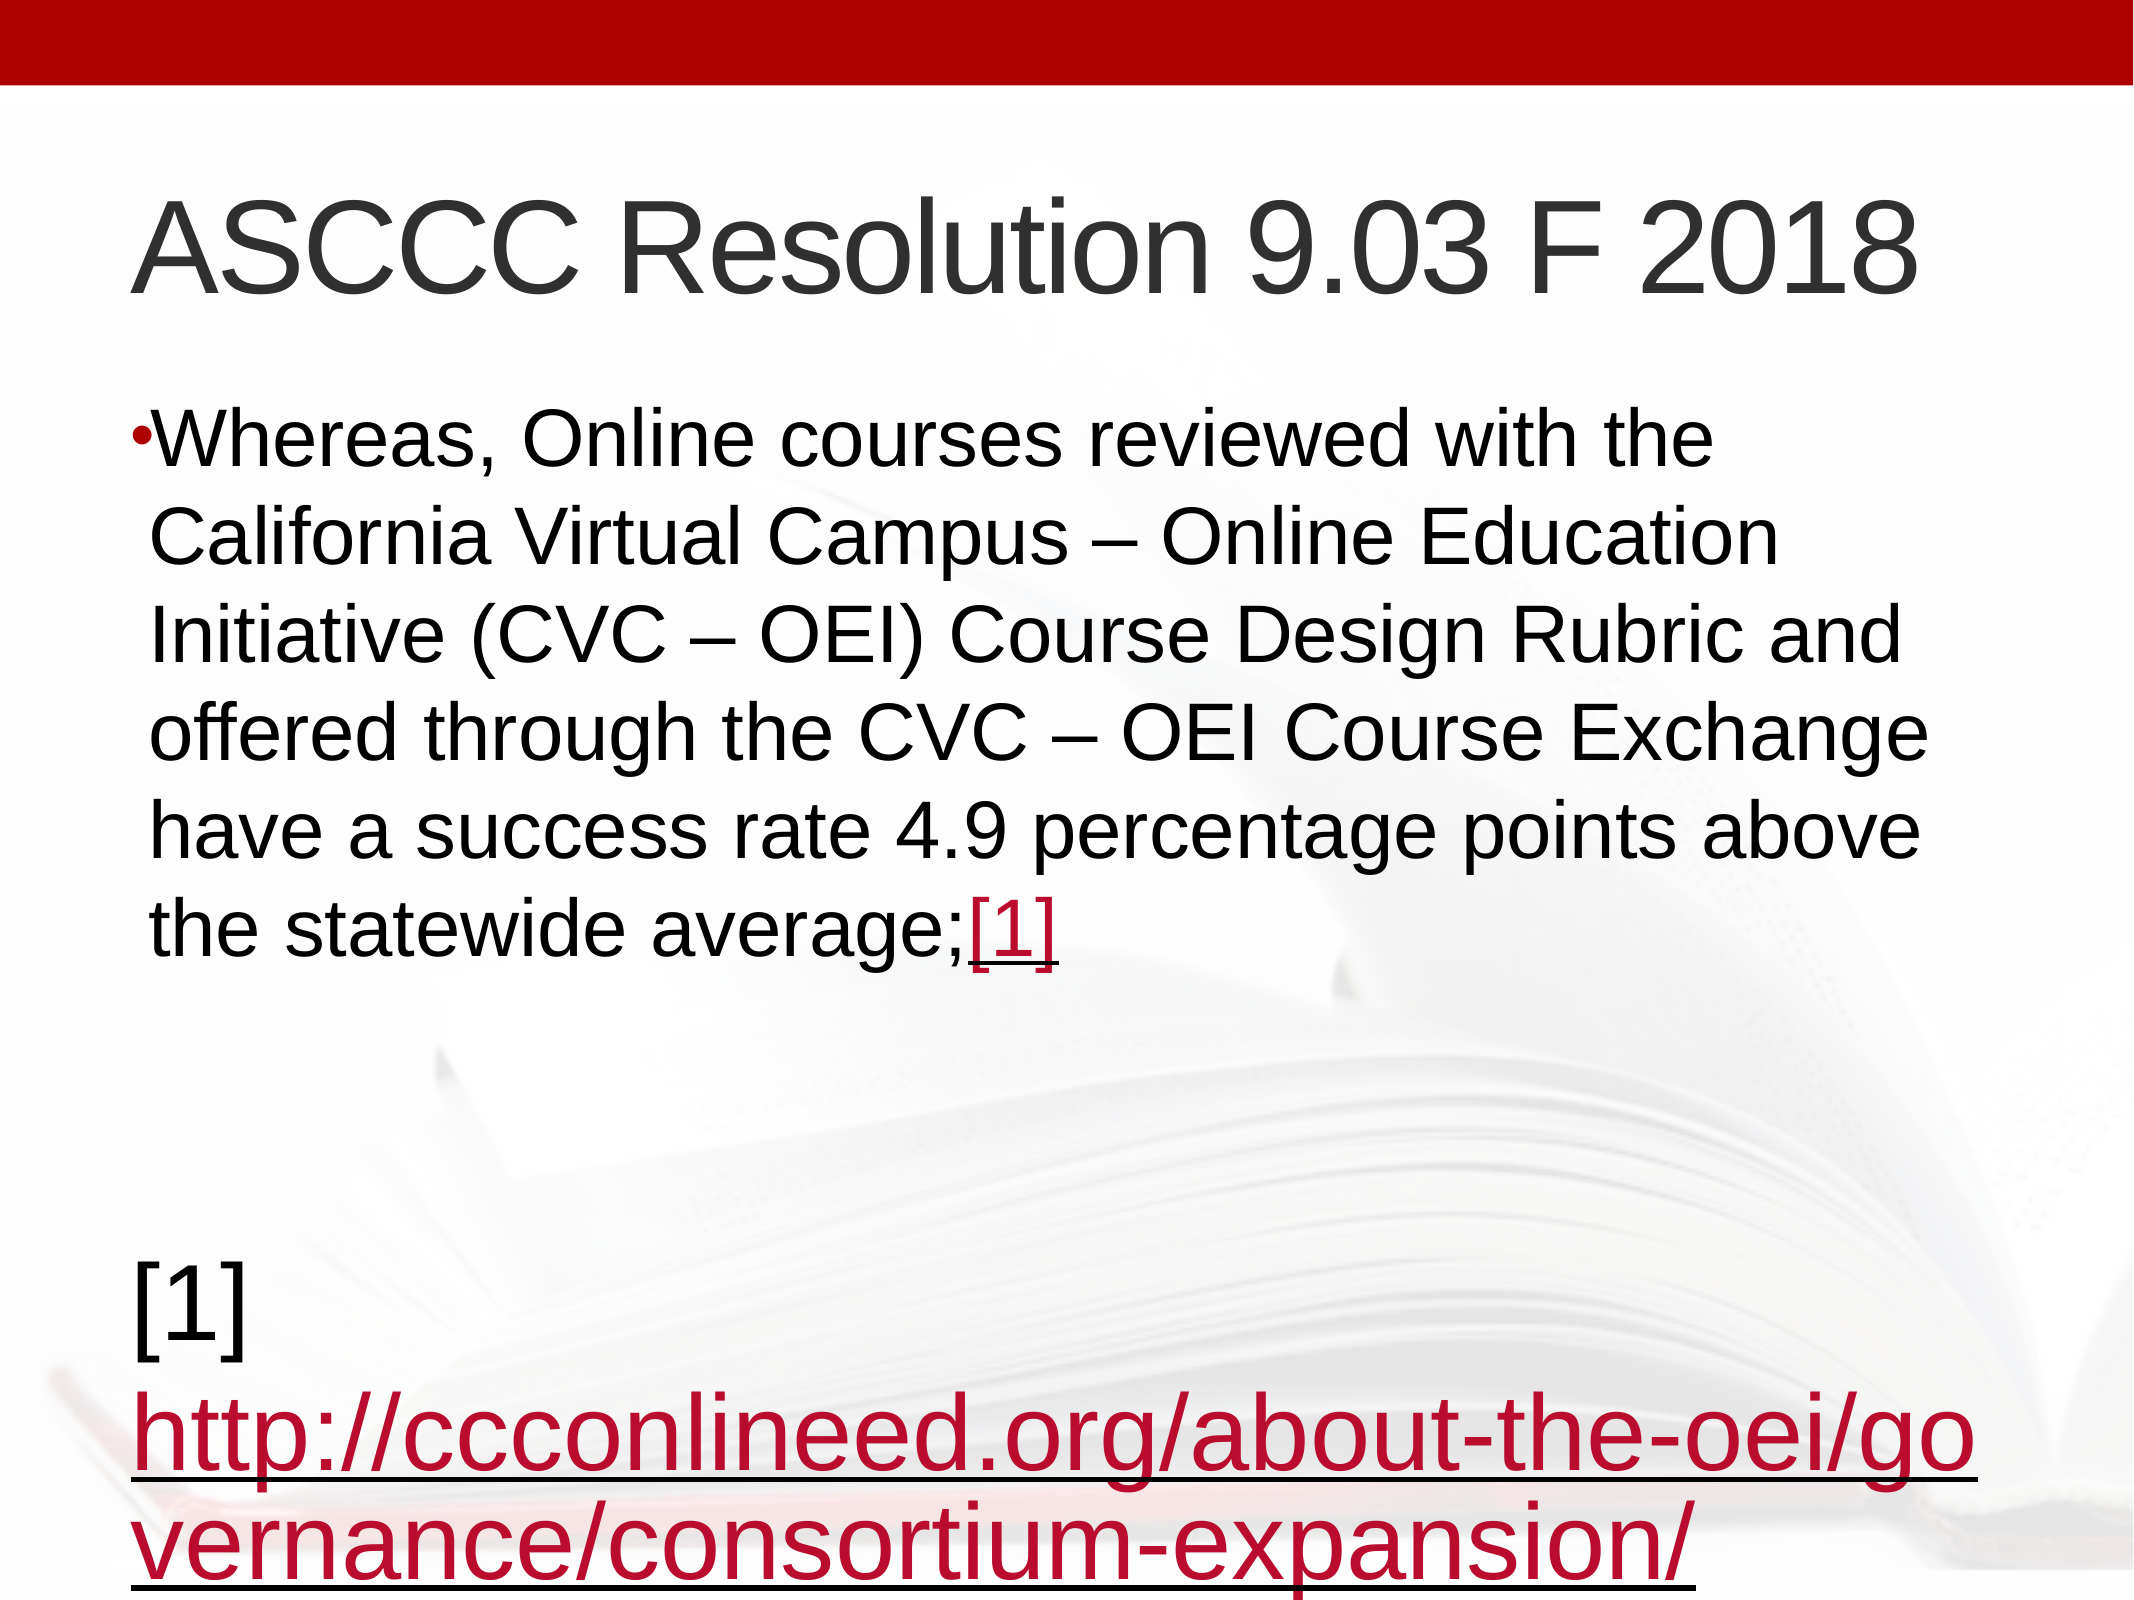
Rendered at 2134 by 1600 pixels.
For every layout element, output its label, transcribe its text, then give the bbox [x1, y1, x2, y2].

title ASCCC Resolution 9.03 F 2018 [106, 124, 2027, 356]
list Whereas, Online courses reviewed with the California Virtual Campus – Online Education Initiative (CVC – OEI) Course Design Rubric and offered through the CVC – OEI Course Exchange have a success rate 4.9 percentage points above the statewide average;[1] [1] http://ccconlineed.org/about-the-oei/governance/consortium-expansion/ [106, 373, 2027, 1512]
